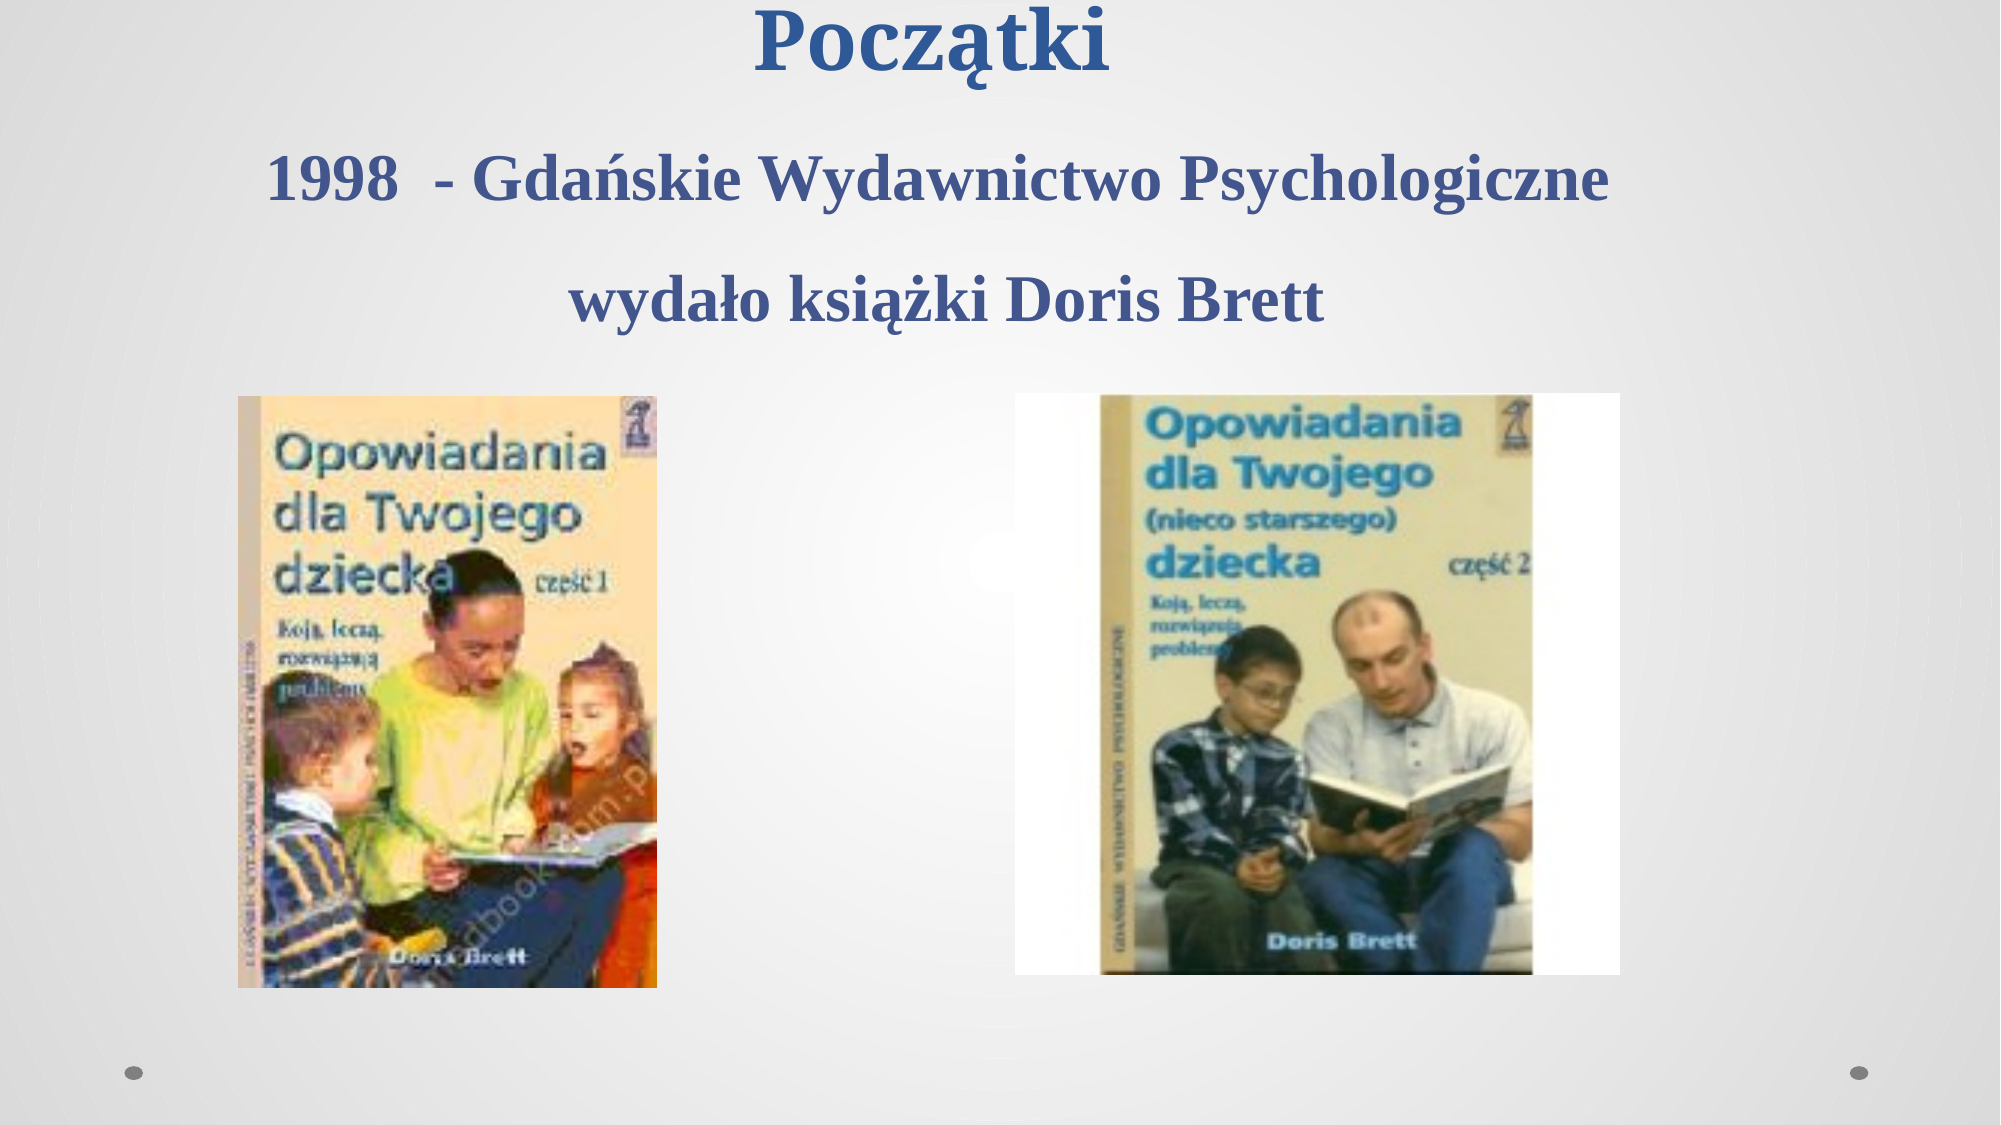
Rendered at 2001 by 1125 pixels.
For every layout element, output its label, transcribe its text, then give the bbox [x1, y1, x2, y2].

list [1015, 393, 1621, 976]
picture [238, 396, 657, 989]
title Początki 1998 - Gdańskie Wydawnictwo Psychologiczne wydało książki Doris Brett [150, 126, 1745, 342]
